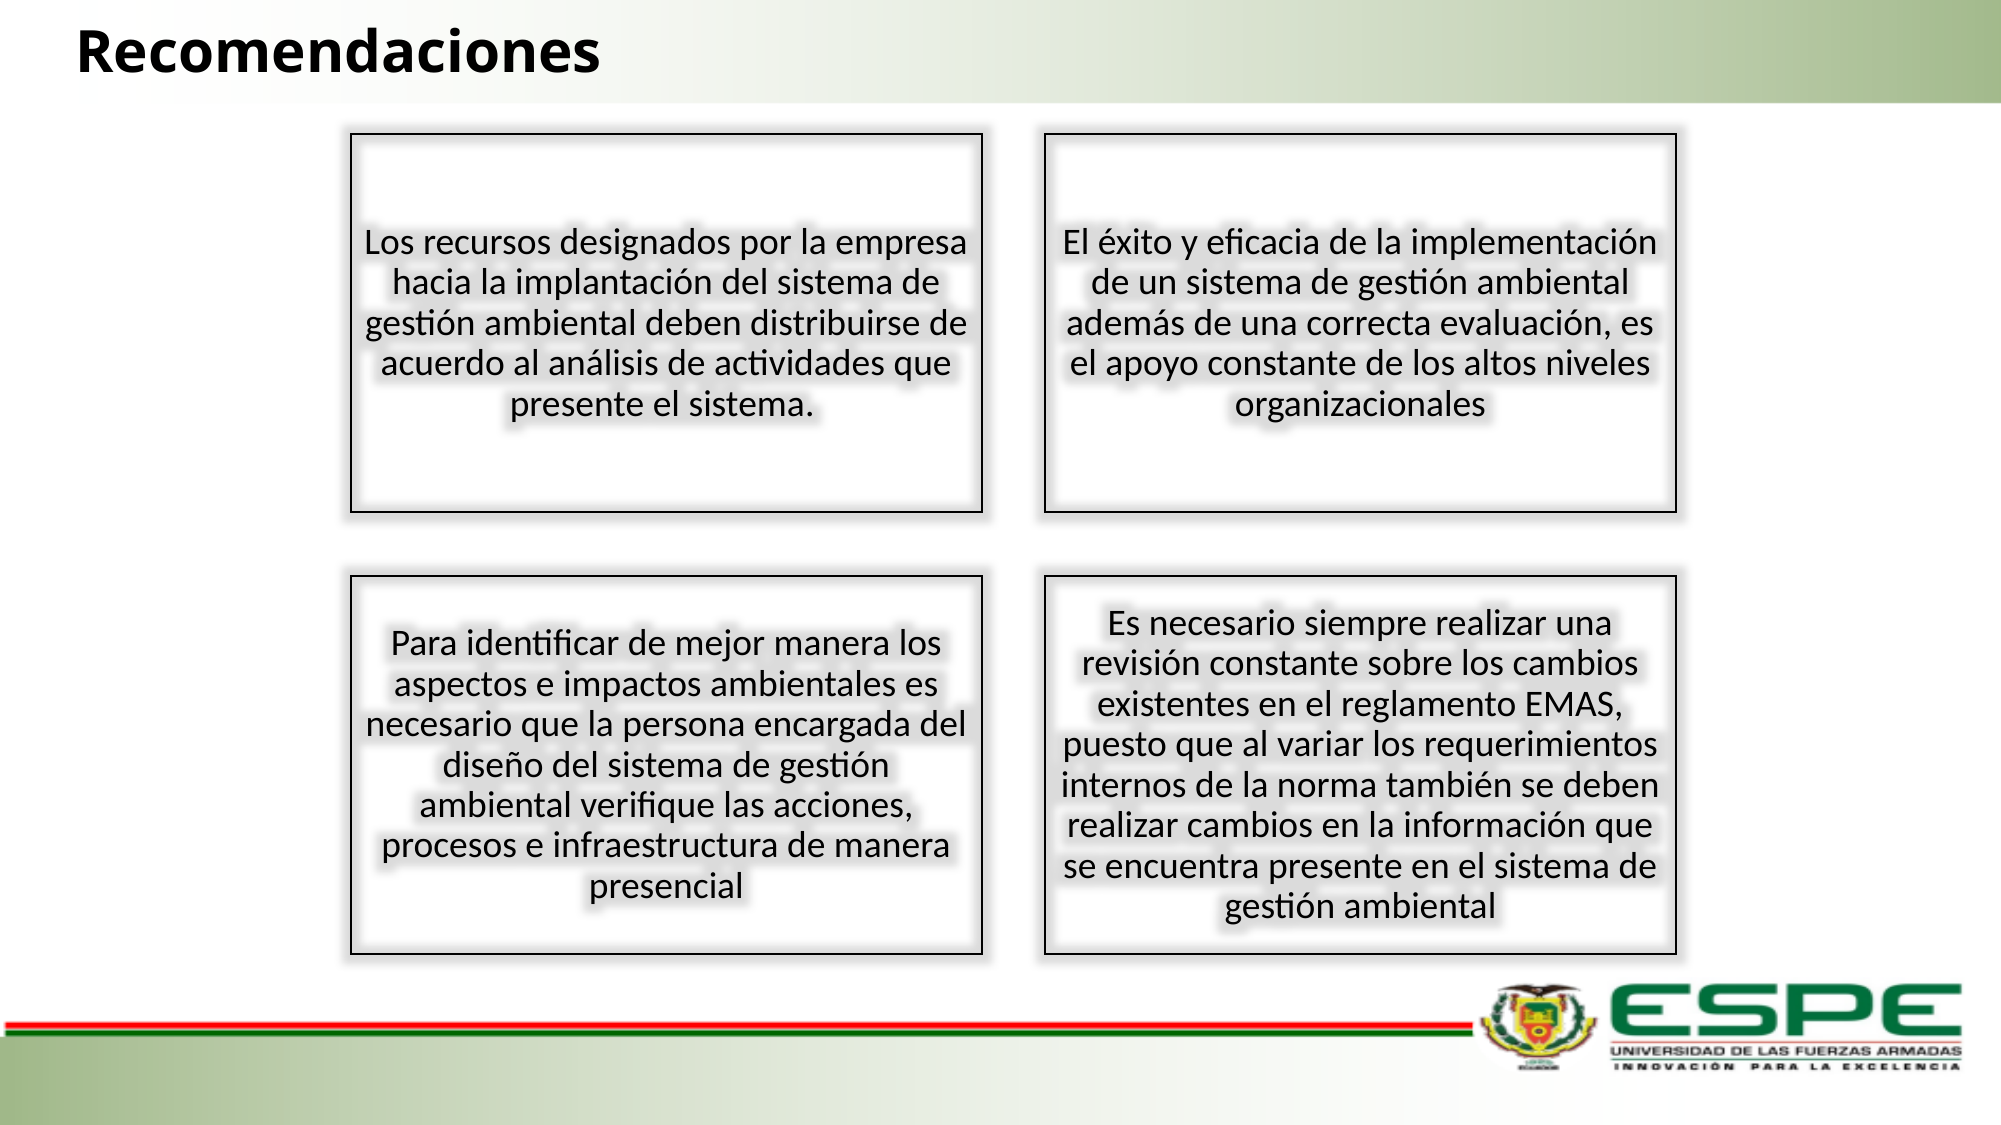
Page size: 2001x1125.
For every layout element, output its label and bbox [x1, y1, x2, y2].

text_box [60, 133, 1967, 955]
picture [0, 0, 2000, 1125]
